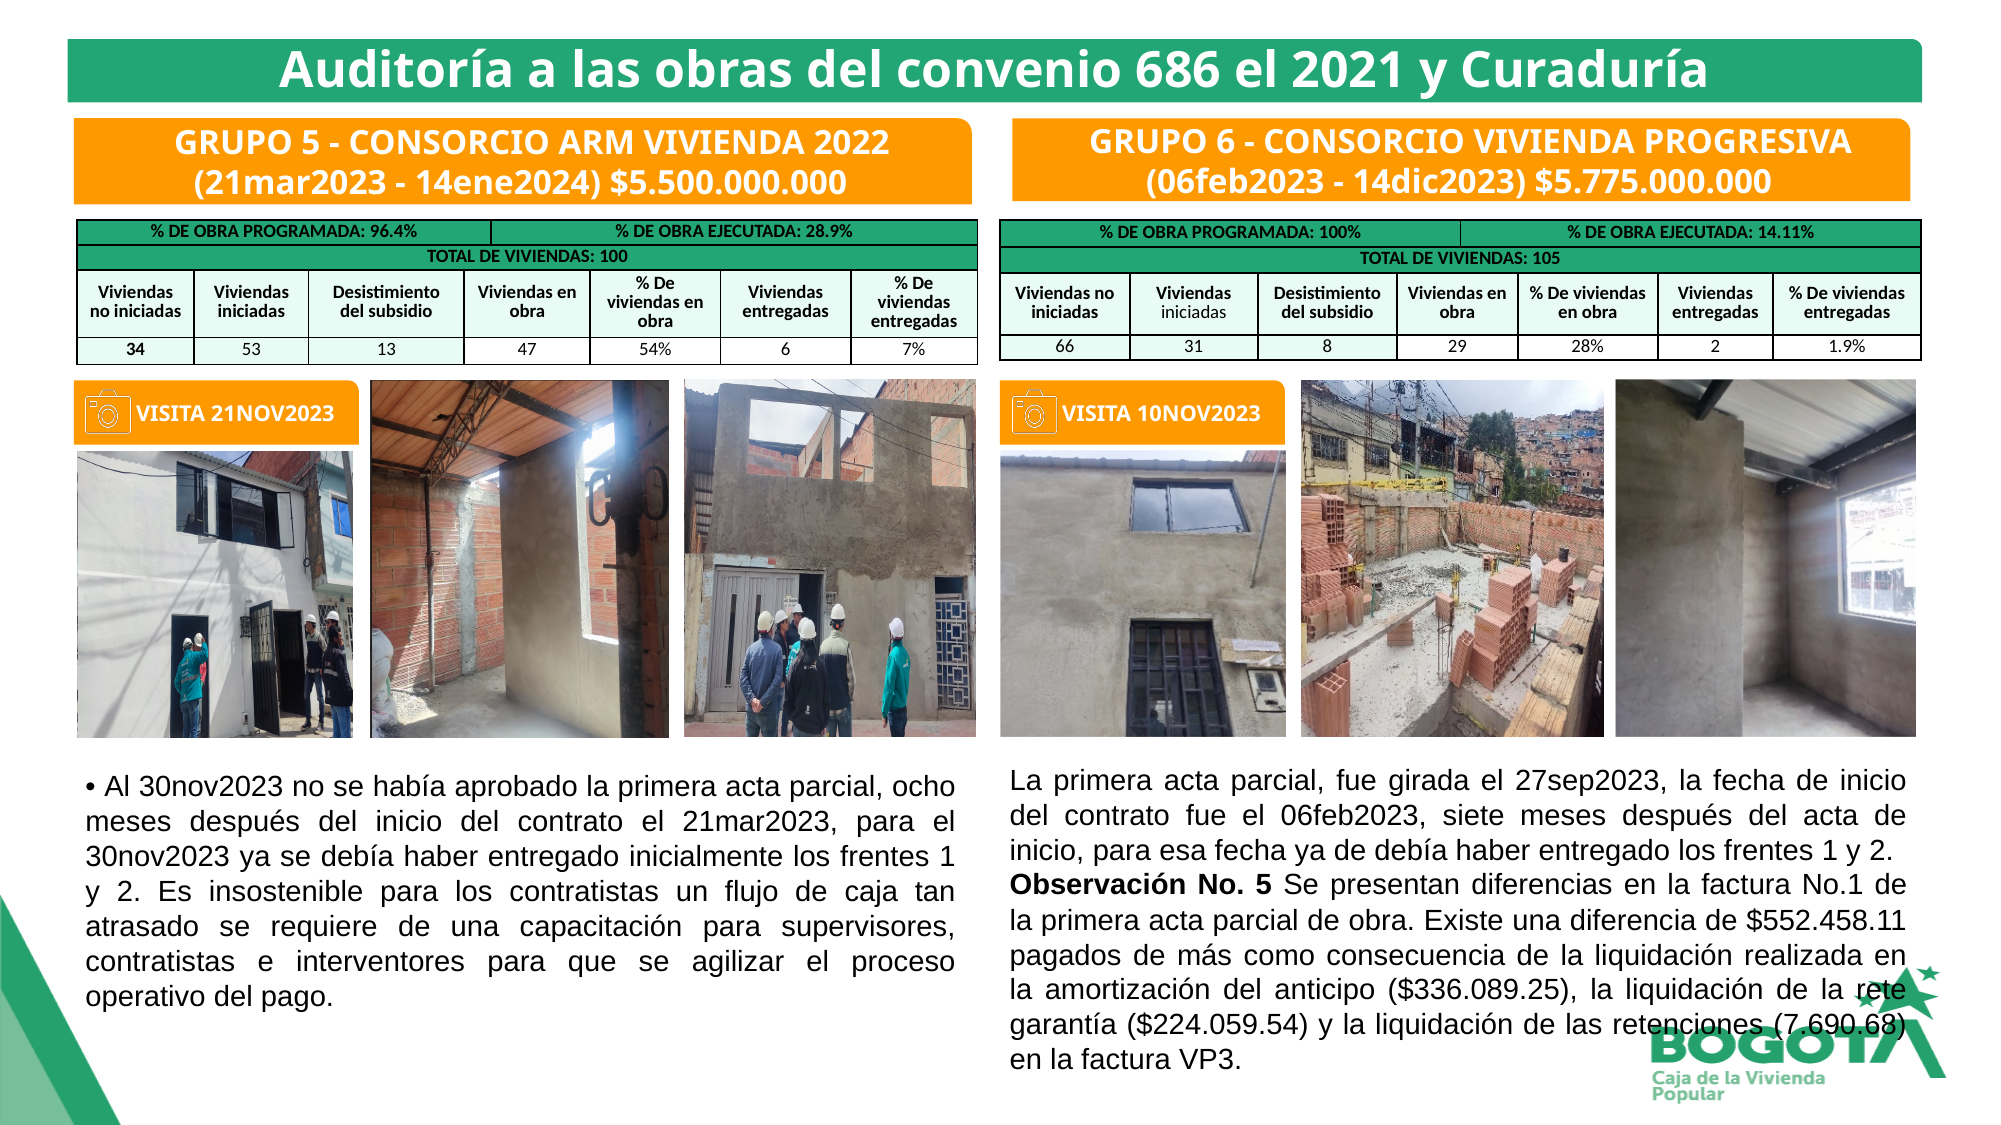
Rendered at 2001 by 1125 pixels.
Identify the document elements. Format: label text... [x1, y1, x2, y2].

table_cell Viviendas entregadas [1659, 274, 1772, 334]
table_cell Viviendas iniciadas [1131, 274, 1257, 334]
table_header % DE OBRA EJECUTADA: 28.9% [492, 221, 977, 244]
table_cell 47 [465, 338, 589, 364]
table_cell Viviendas no iniciadas [78, 271, 193, 337]
table_cell % De viviendas entregadas [852, 271, 977, 337]
text_box La primera acta parcial, fue girada el 27sep2023, la fecha de inicio del contrato fue el 06feb2023, siete meses después del acta de inicio, para esa fecha ya de debía haber entregado los frentes 1 y 2. Observación No. 5 Se presentan diferencias en la factura No.1 de la primera acta parcial de obra. Existe una diferencia de $552.458.11 pagados de más como consecuencia de la liquidación realizada en la amortización del anticipo ($336.089.25), la liquidación de la rete garantía ($224.059.54) y la liquidación de las retenciones (7.690.68) en la factura VP3. [994, 753, 1923, 1083]
table_cell 1.9% [1774, 336, 1920, 359]
table_header % DE OBRA PROGRAMADA: 100% [1001, 221, 1460, 246]
table_cell Viviendas iniciadas [195, 271, 308, 337]
table_cell Desistimiento del subsidio [1259, 274, 1396, 334]
table_cell 28% [1519, 336, 1657, 359]
text_box VISITA 21NOV2023 [73, 380, 79, 445]
table_cell 7% [852, 338, 977, 364]
table_cell 6 [721, 338, 850, 364]
table_cell 8 [1259, 336, 1396, 359]
text_box VISITA 10NOV2023 [999, 380, 1005, 445]
table_cell Desistimiento del subsidio [309, 271, 463, 337]
table_cell TOTAL DE VIVIENDAS: 100 [78, 246, 977, 269]
text_box [1792, 39, 1923, 103]
table_cell 66 [1001, 336, 1129, 359]
table_header % DE OBRA PROGRAMADA: 96.4% [78, 221, 490, 244]
table_cell 31 [1131, 336, 1257, 359]
table_cell Viviendas no iniciadas [1001, 274, 1129, 334]
picture [0, 0, 2000, 1125]
text_box VISITA 10NOV2023 [1062, 380, 1285, 445]
table_cell 53 [195, 338, 308, 364]
text_box VISITA 21NOV2023 [136, 380, 359, 445]
table_cell 29 [1398, 336, 1517, 359]
table_cell % De viviendas entregadas [1774, 274, 1920, 334]
table_header % DE OBRA EJECUTADA: 14.11% [1461, 221, 1920, 246]
text_box Auditoría a las obras del convenio 686 el 2021 y Curaduría Social [197, 17, 1792, 178]
text_box • Al 30nov2023 no se había aprobado la primera acta parcial, ocho meses después del inicio del contrato el 21mar2023, para el 30nov2023 ya se debía haber entregado inicialmente los frentes 1 y 2. Es insostenible para los contratistas un flujo de caja tan atrasado se requiere de una capacitación para supervisores, contratistas e interventores para que se agilizar el proceso operativo del pago. [70, 760, 972, 1020]
table_cell Viviendas en obra [465, 271, 589, 337]
table_cell % De viviendas en obra [1519, 274, 1657, 334]
table_cell TOTAL DE VIVIENDAS: 105 [1001, 248, 1920, 272]
text_box [67, 39, 197, 103]
table_cell 13 [309, 338, 463, 364]
table_cell 34 [78, 338, 193, 364]
table_cell 2 [1659, 336, 1772, 359]
table_cell % De viviendas en obra [591, 271, 720, 337]
text_box GRUPO 6 - CONSORCIO VIVIENDA PROGRESIVA (06feb2023 - 14dic2023) $5.775.000.000 [1012, 118, 1911, 202]
text_box GRUPO 5 - CONSORCIO ARM VIVIENDA 2022 (21mar2023 - 14ene2024) $5.500.000.000 [73, 118, 972, 205]
table_cell 54% [591, 338, 720, 364]
table_cell Viviendas entregadas [721, 271, 850, 337]
table_cell Viviendas en obra [1398, 274, 1517, 334]
